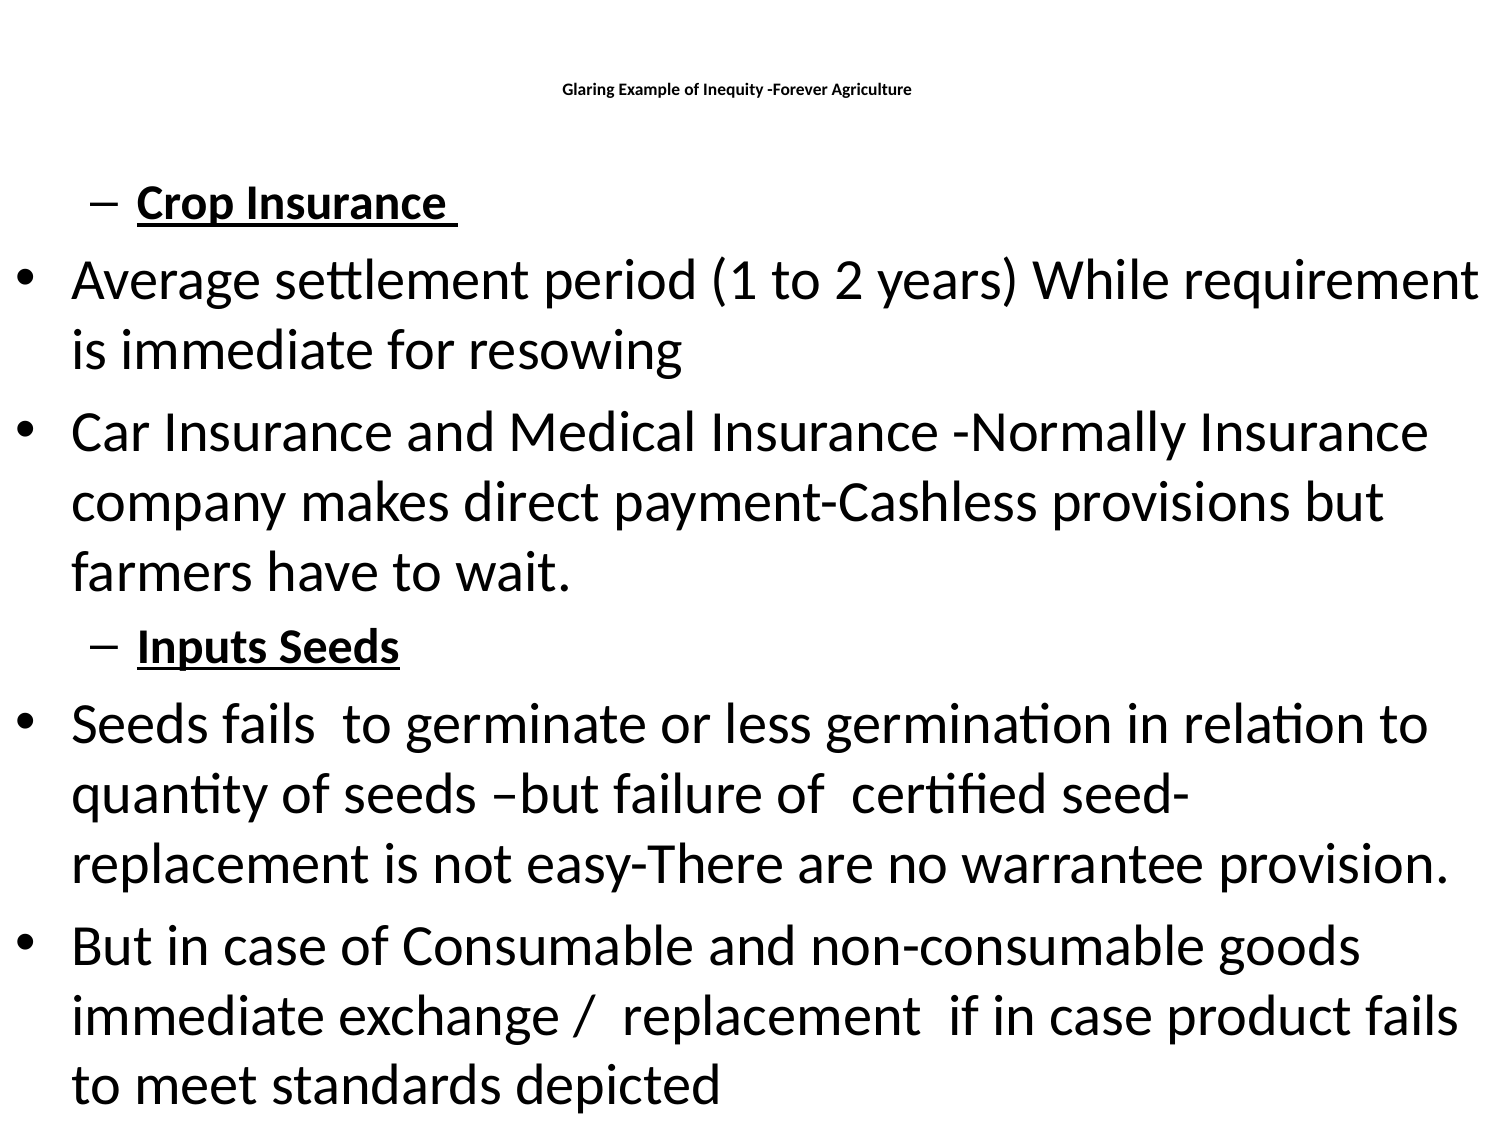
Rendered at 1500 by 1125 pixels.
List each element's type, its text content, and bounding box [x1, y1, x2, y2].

title Glaring Example of Inequity -Forever Agriculture [24, 0, 1450, 162]
list Crop Insurance Average settlement period (1 to 2 years) While requirement is immediate for resowing Car Insurance and Medical Insurance -Normally Insurance company makes direct payment-Cashless provisions but farmers have to wait. Inputs Seeds Seeds fails to germinate or less germination in relation to quantity of seeds –but failure of certified seed-replacement is not easy-There are no warrantee provision. But in case of Consumable and non-consumable goods immediate exchange / replacement if in case product fails to meet standards depicted [0, 162, 1500, 1125]
